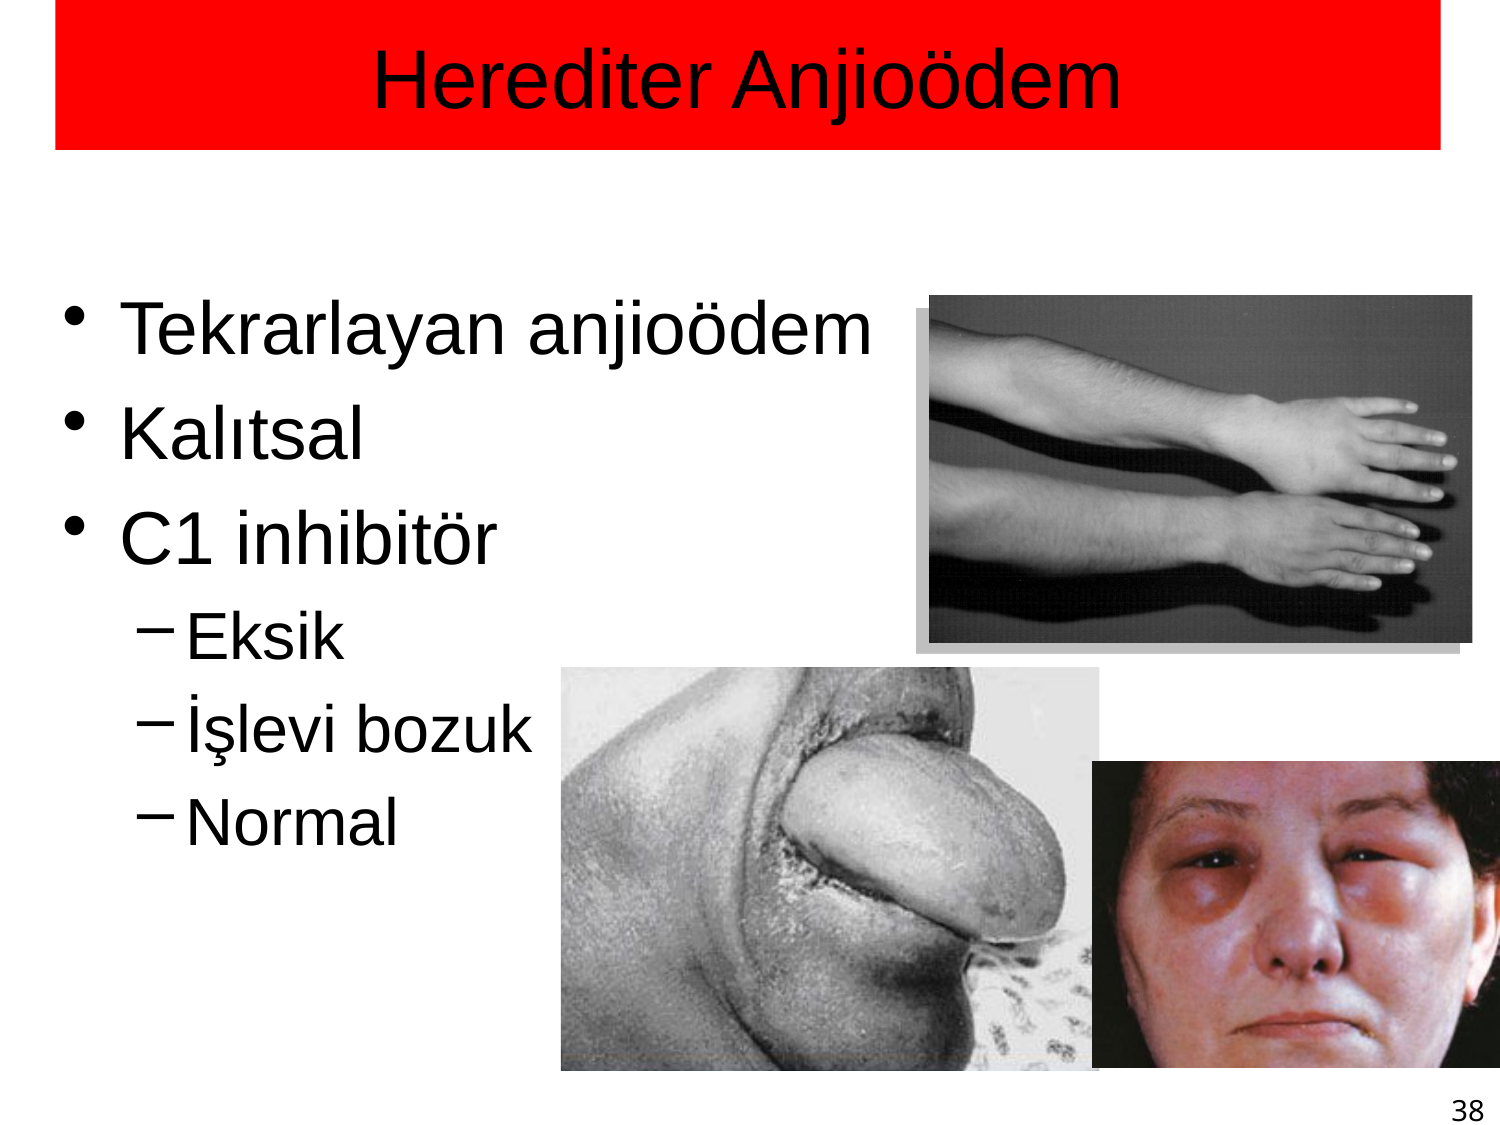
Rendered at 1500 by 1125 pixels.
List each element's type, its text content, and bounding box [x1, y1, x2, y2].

list Tekrarlayan anjioödem Kalıtsal C1 inhibitör Eksik İşlevi bozuk Normal [47, 271, 1382, 1002]
picture [560, 667, 1500, 1071]
picture [928, 295, 1473, 643]
text_box 38 [1418, 1084, 1500, 1125]
title Herediter Anjioödem [55, 0, 1441, 151]
